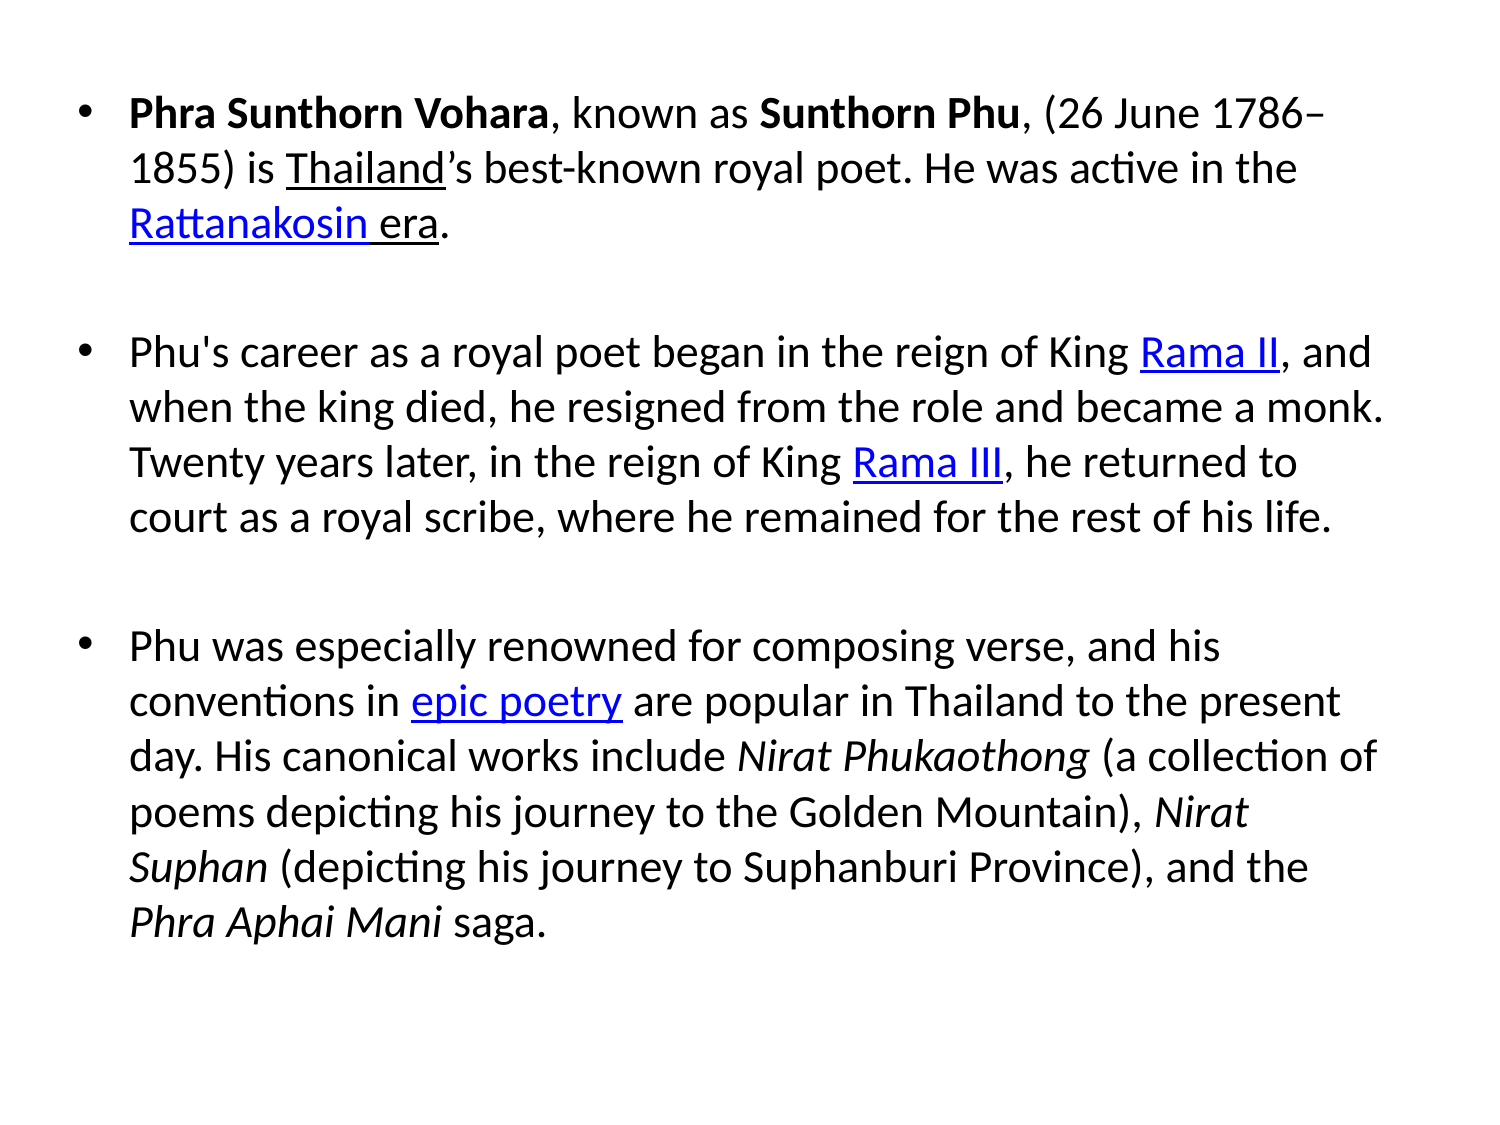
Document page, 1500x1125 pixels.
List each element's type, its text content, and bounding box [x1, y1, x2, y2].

list Phra Sunthorn Vohara, known as Sunthorn Phu, (26 June 1786–1855) is Thailand’s best-known royal poet. He was active in the Rattanakosin era. Phu's career as a royal poet began in the reign of King Rama II, and when the king died, he resigned from the role and became a monk. Twenty years later, in the reign of King Rama III, he returned to court as a royal scribe, where he remained for the rest of his life. Phu was especially renowned for composing verse, and his conventions in epic poetry are popular in Thailand to the present day. His canonical works include Nirat Phukaothong (a collection of poems depicting his journey to the Golden Mountain), Nirat Suphan (depicting his journey to Suphanburi Province), and the Phra Aphai Mani saga. [62, 75, 1413, 993]
